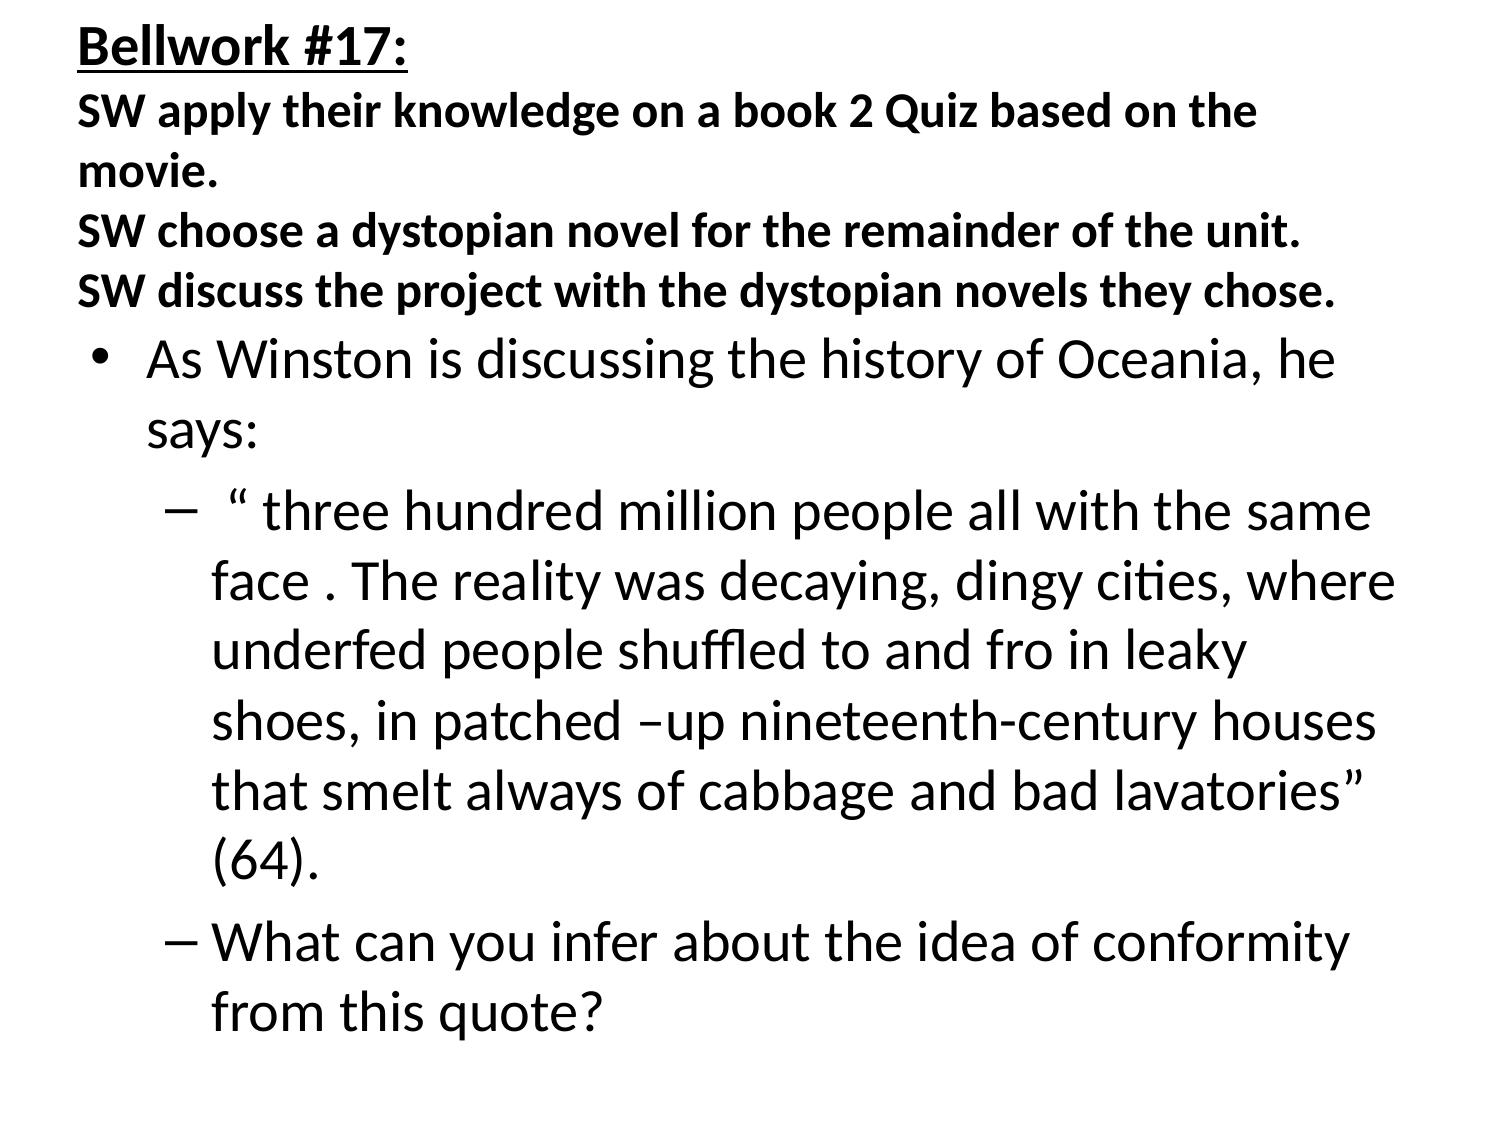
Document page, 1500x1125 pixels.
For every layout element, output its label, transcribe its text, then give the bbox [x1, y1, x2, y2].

title Bellwork #17: SW apply their knowledge on a book 2 Quiz based on the movie. SW choose a dystopian novel for the remainder of the unit. SW discuss the project with the dystopian novels they chose. [62, 162, 1413, 283]
list As Winston is discussing the history of Oceania, he says: “ three hundred million people all with the same face . The reality was decaying, dingy cities, where underfed people shuffled to and fro in leaky shoes, in patched –up nineteenth-century houses that smelt always of cabbage and bad lavatories” (64). What can you infer about the idea of conformity from this quote? [74, 312, 1426, 1006]
